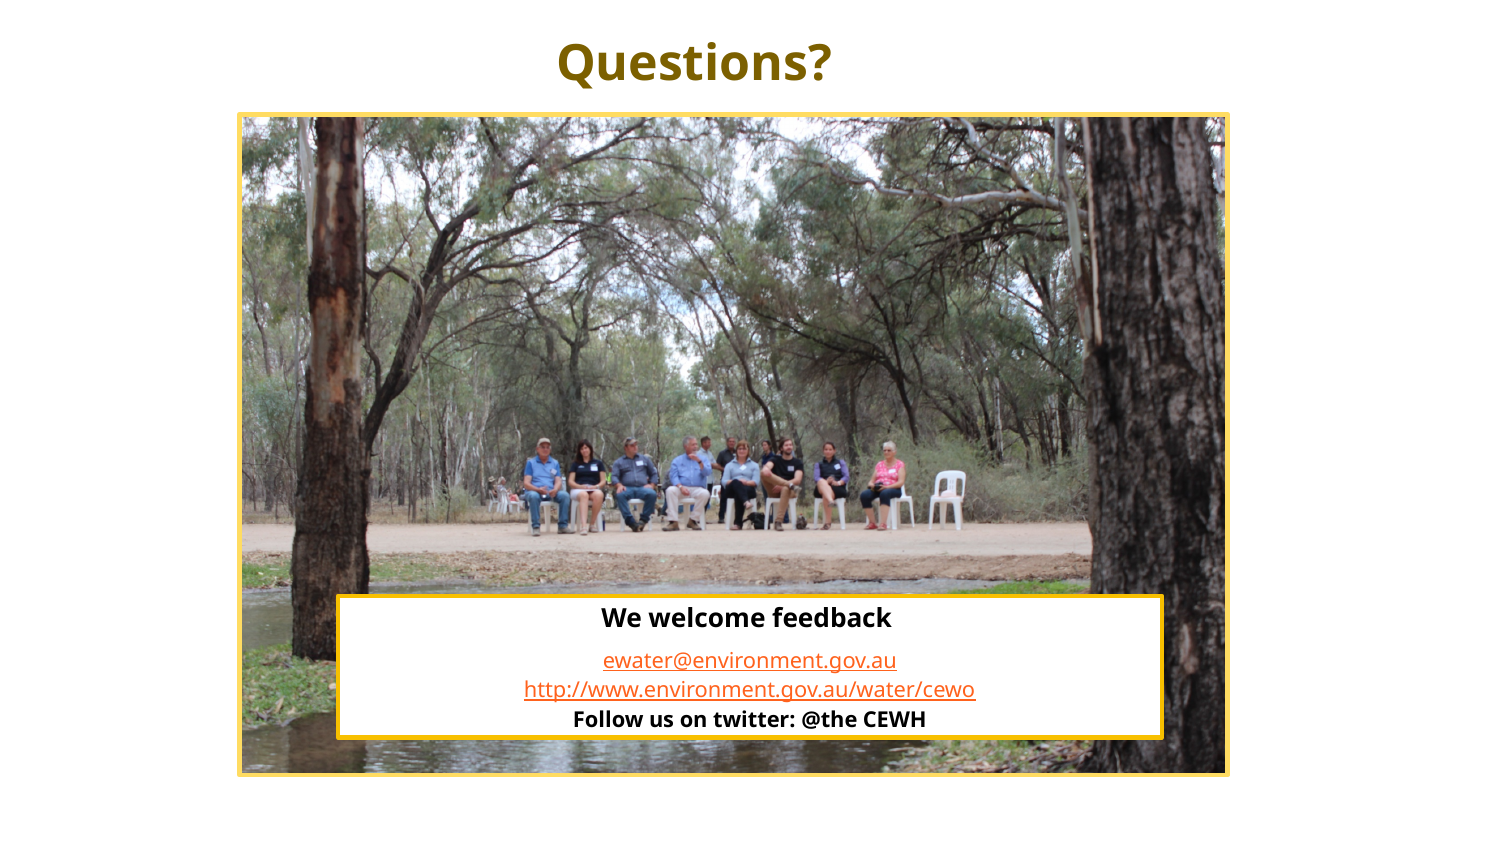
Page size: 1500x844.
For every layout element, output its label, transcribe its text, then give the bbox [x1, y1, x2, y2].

picture [241, 116, 1226, 773]
title Questions? [541, 29, 1017, 92]
